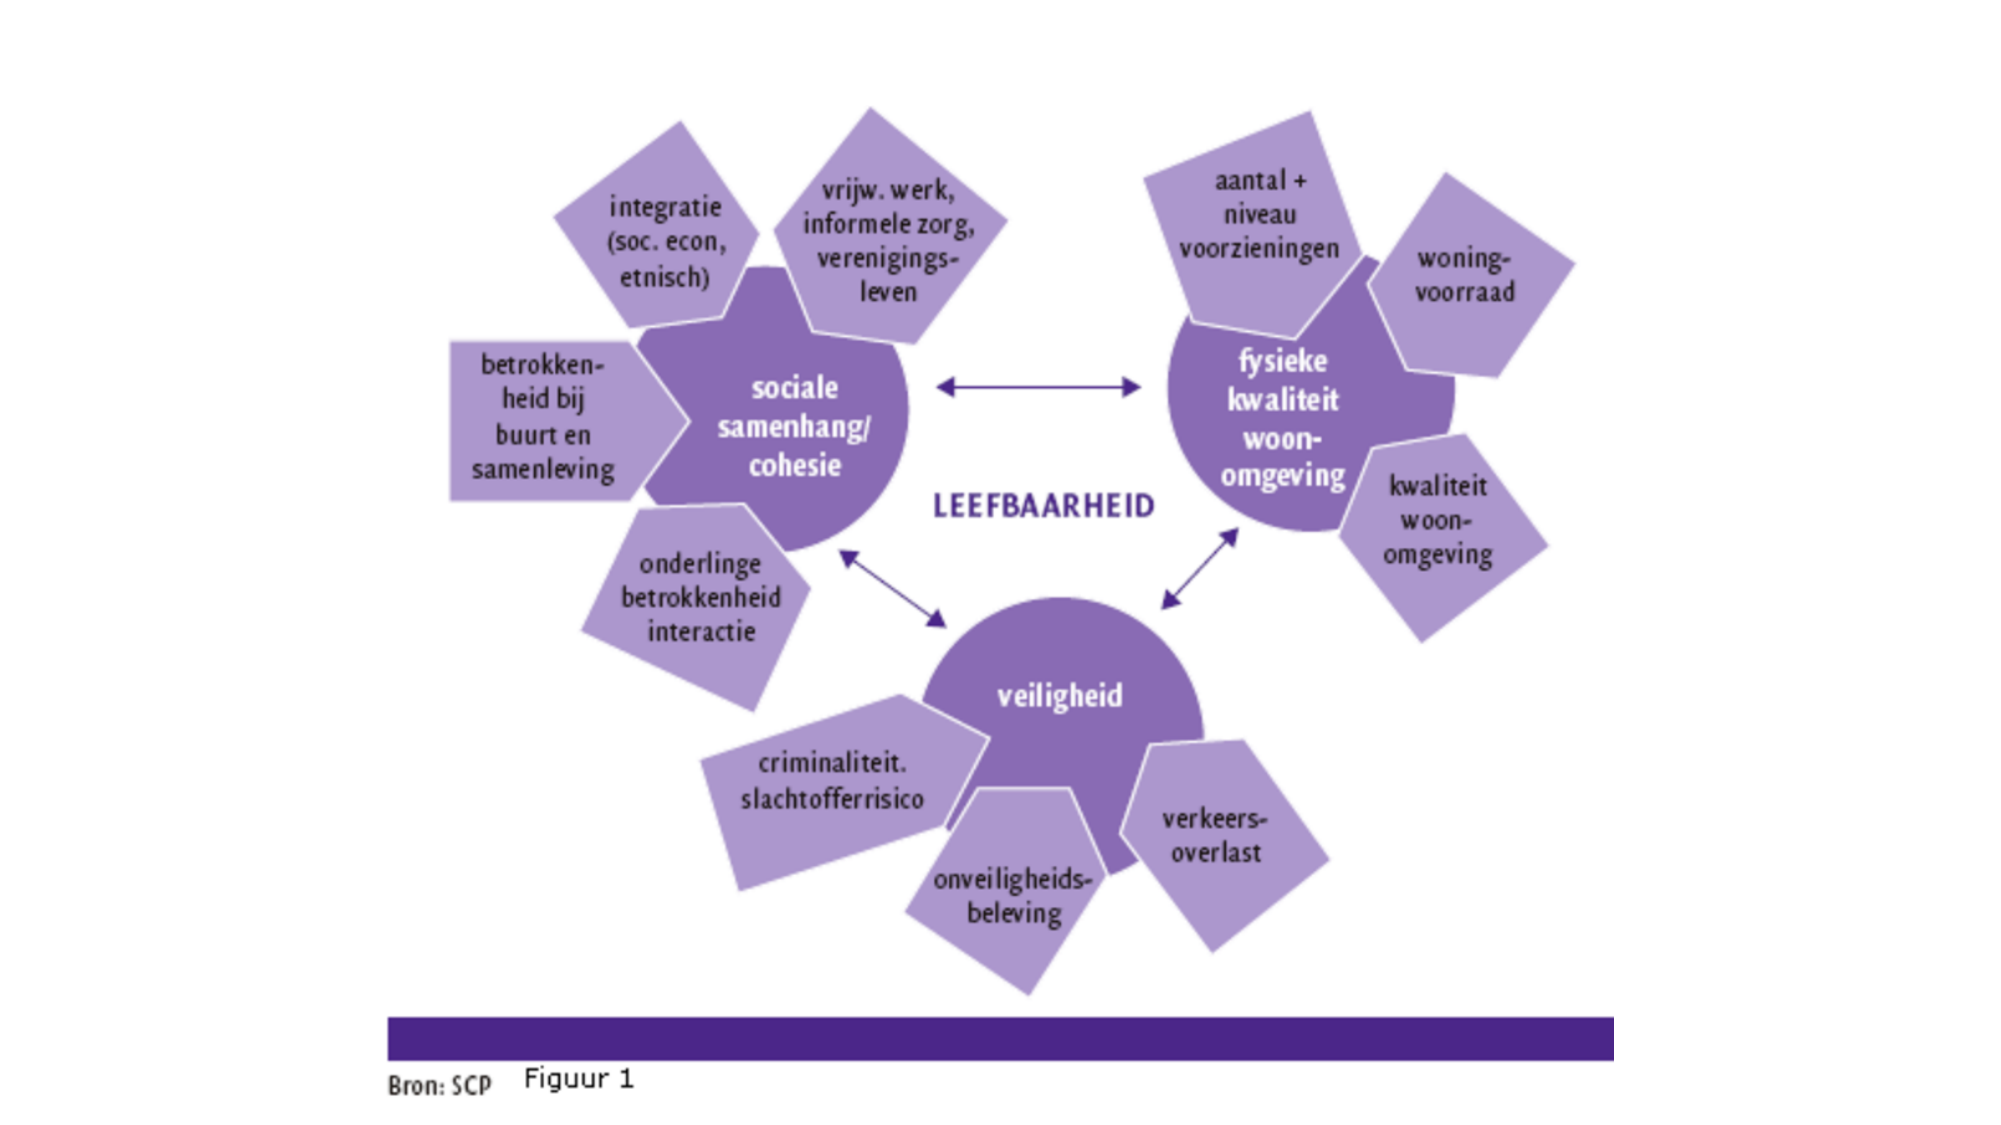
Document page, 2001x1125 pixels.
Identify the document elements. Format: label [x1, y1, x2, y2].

picture [385, 105, 1614, 1101]
